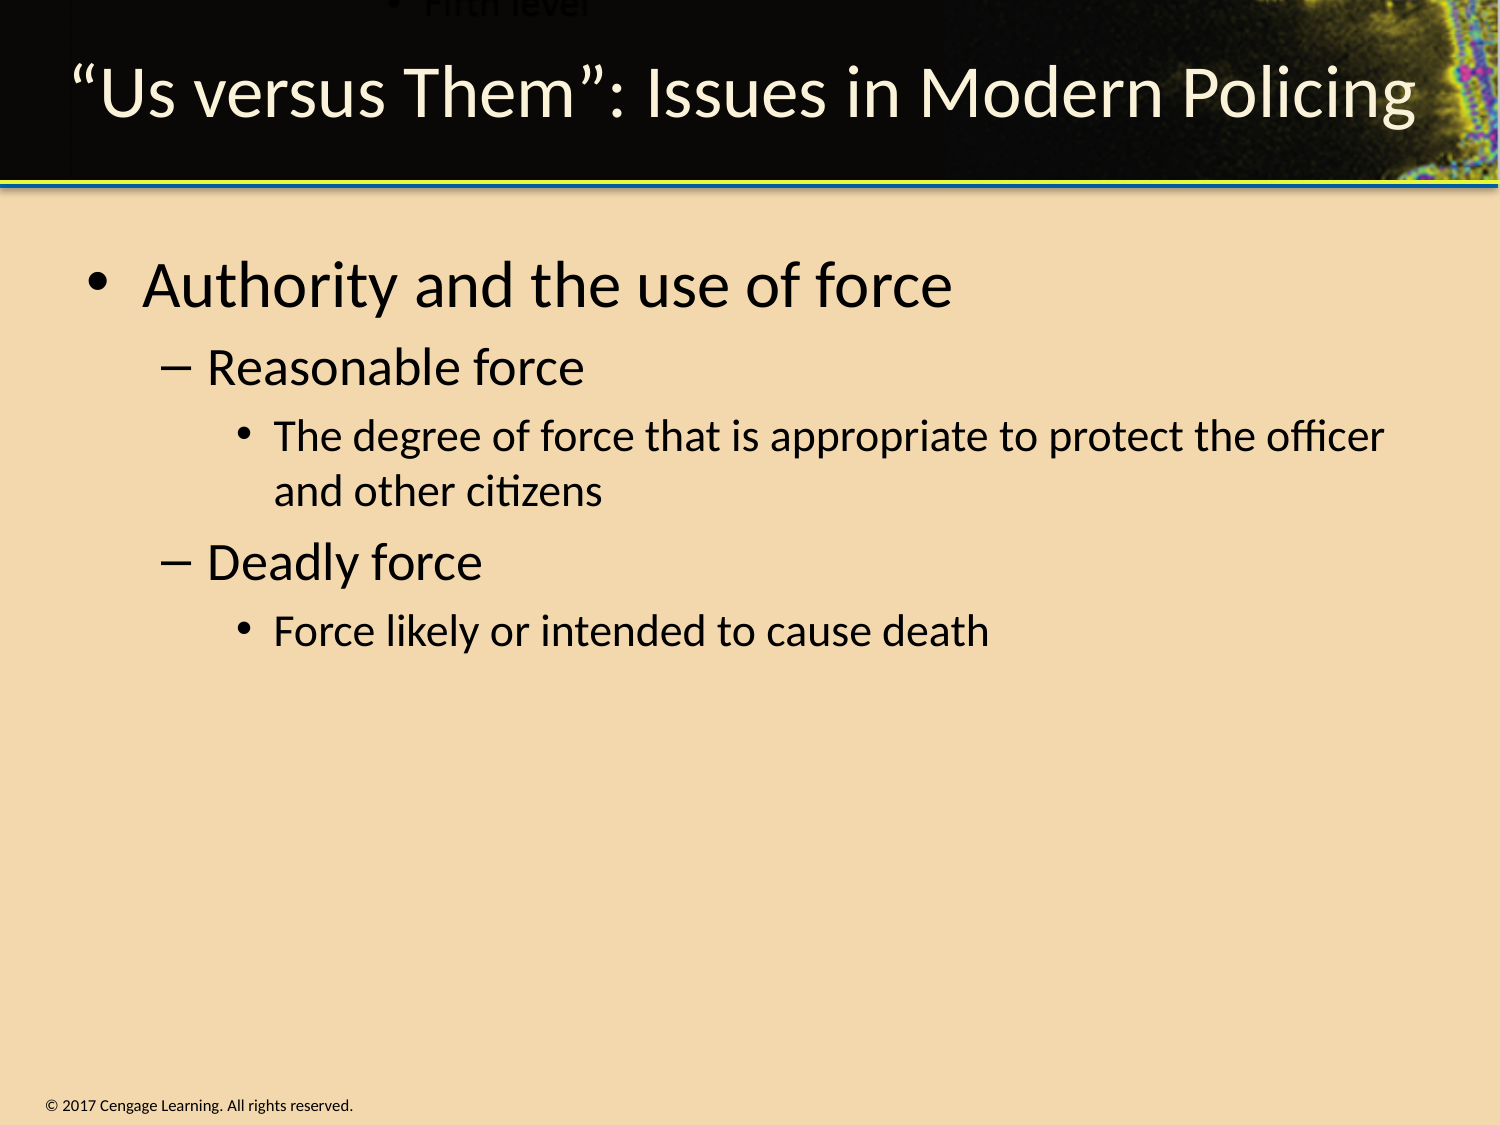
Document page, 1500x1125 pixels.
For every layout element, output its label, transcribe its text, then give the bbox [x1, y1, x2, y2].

picture [0, 0, 1500, 180]
list Authority and the use of force Reasonable force The degree of force that is appropriate to protect the officer and other citizens Deadly force Force likely or intended to cause death [71, 232, 1445, 1075]
title “Us versus Them”: Issues in Modern Policing [25, 0, 1461, 176]
